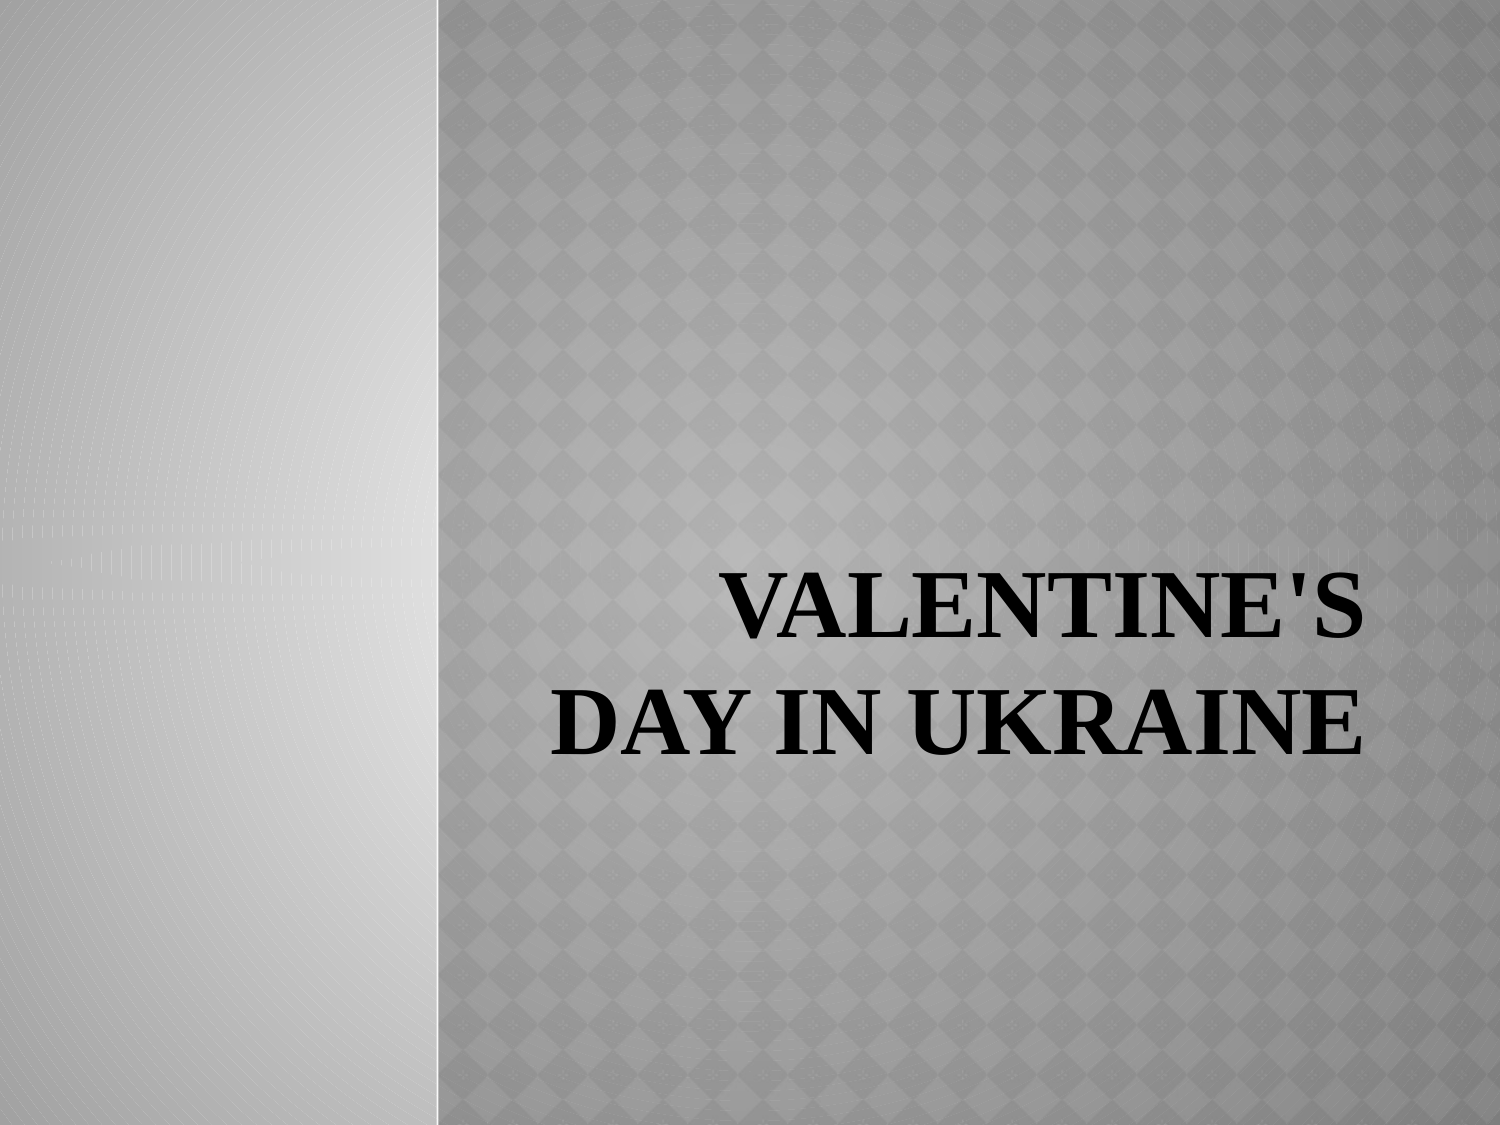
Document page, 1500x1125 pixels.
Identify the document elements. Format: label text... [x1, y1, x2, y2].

title Valentine's Day in Ukraine [537, 420, 1375, 892]
